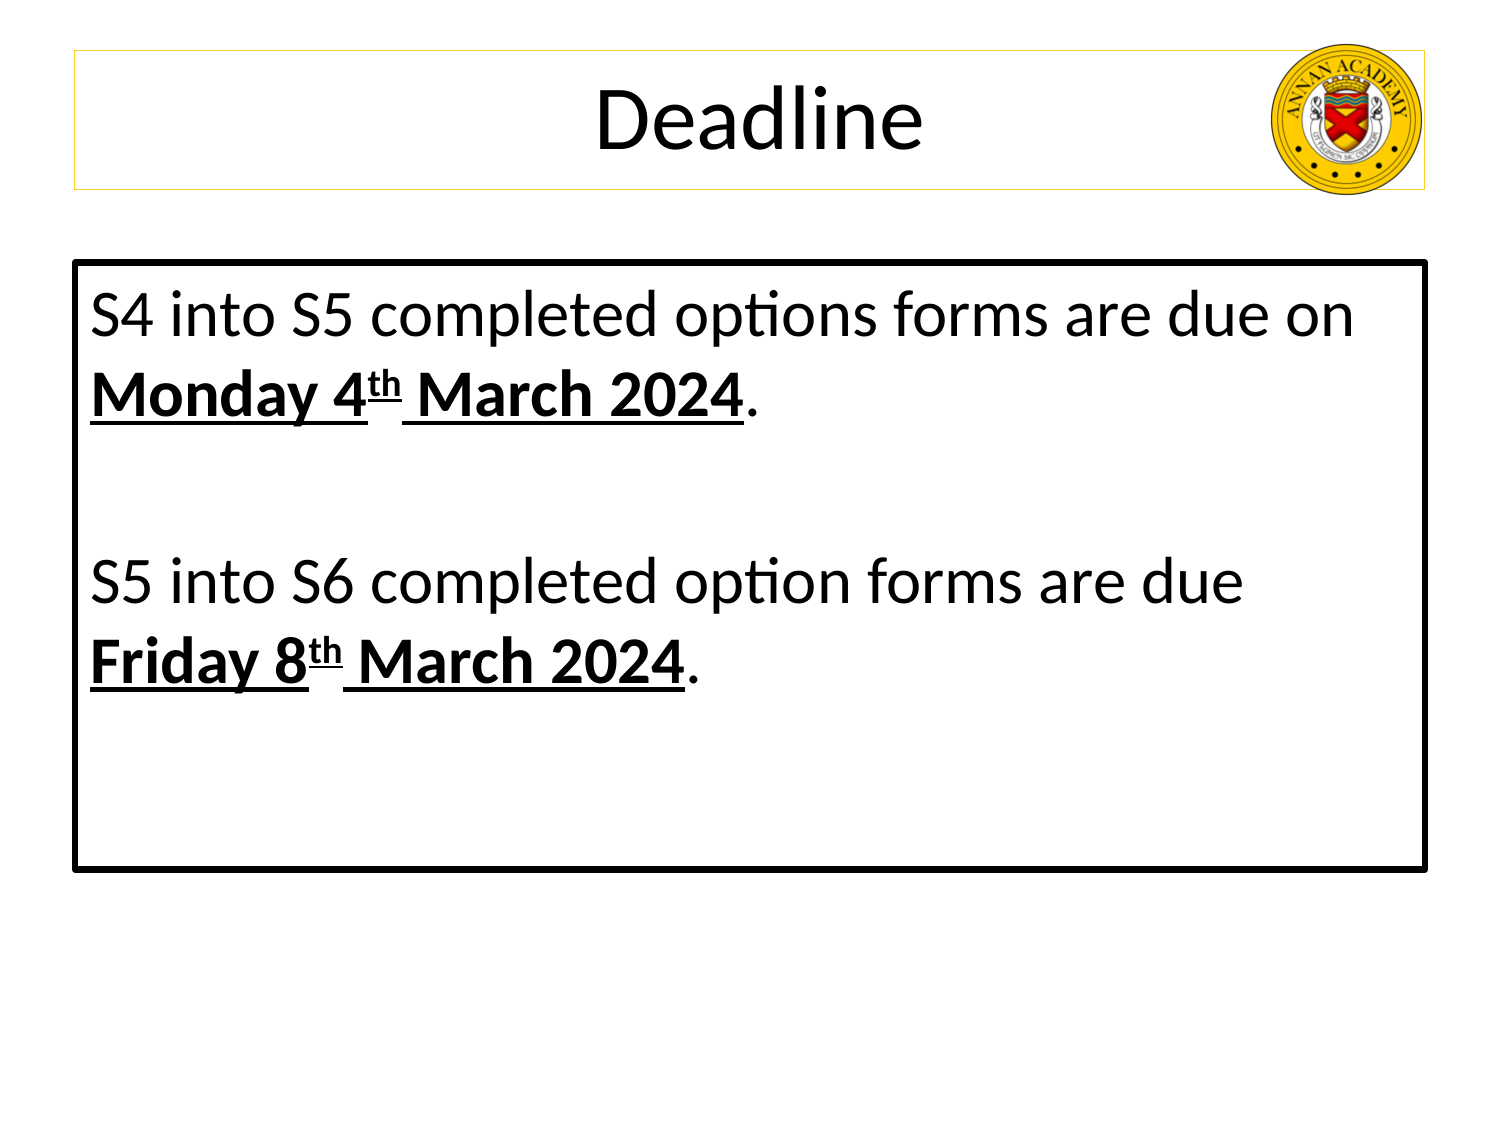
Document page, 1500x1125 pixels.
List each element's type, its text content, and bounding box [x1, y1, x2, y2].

text_box Deadline [74, 50, 1264, 190]
list S4 into S5 completed options forms are due on Monday 4th March 2024. S5 into S6 completed option forms are due Friday 8th March 2024. [75, 262, 1425, 870]
picture [1269, 42, 1425, 197]
